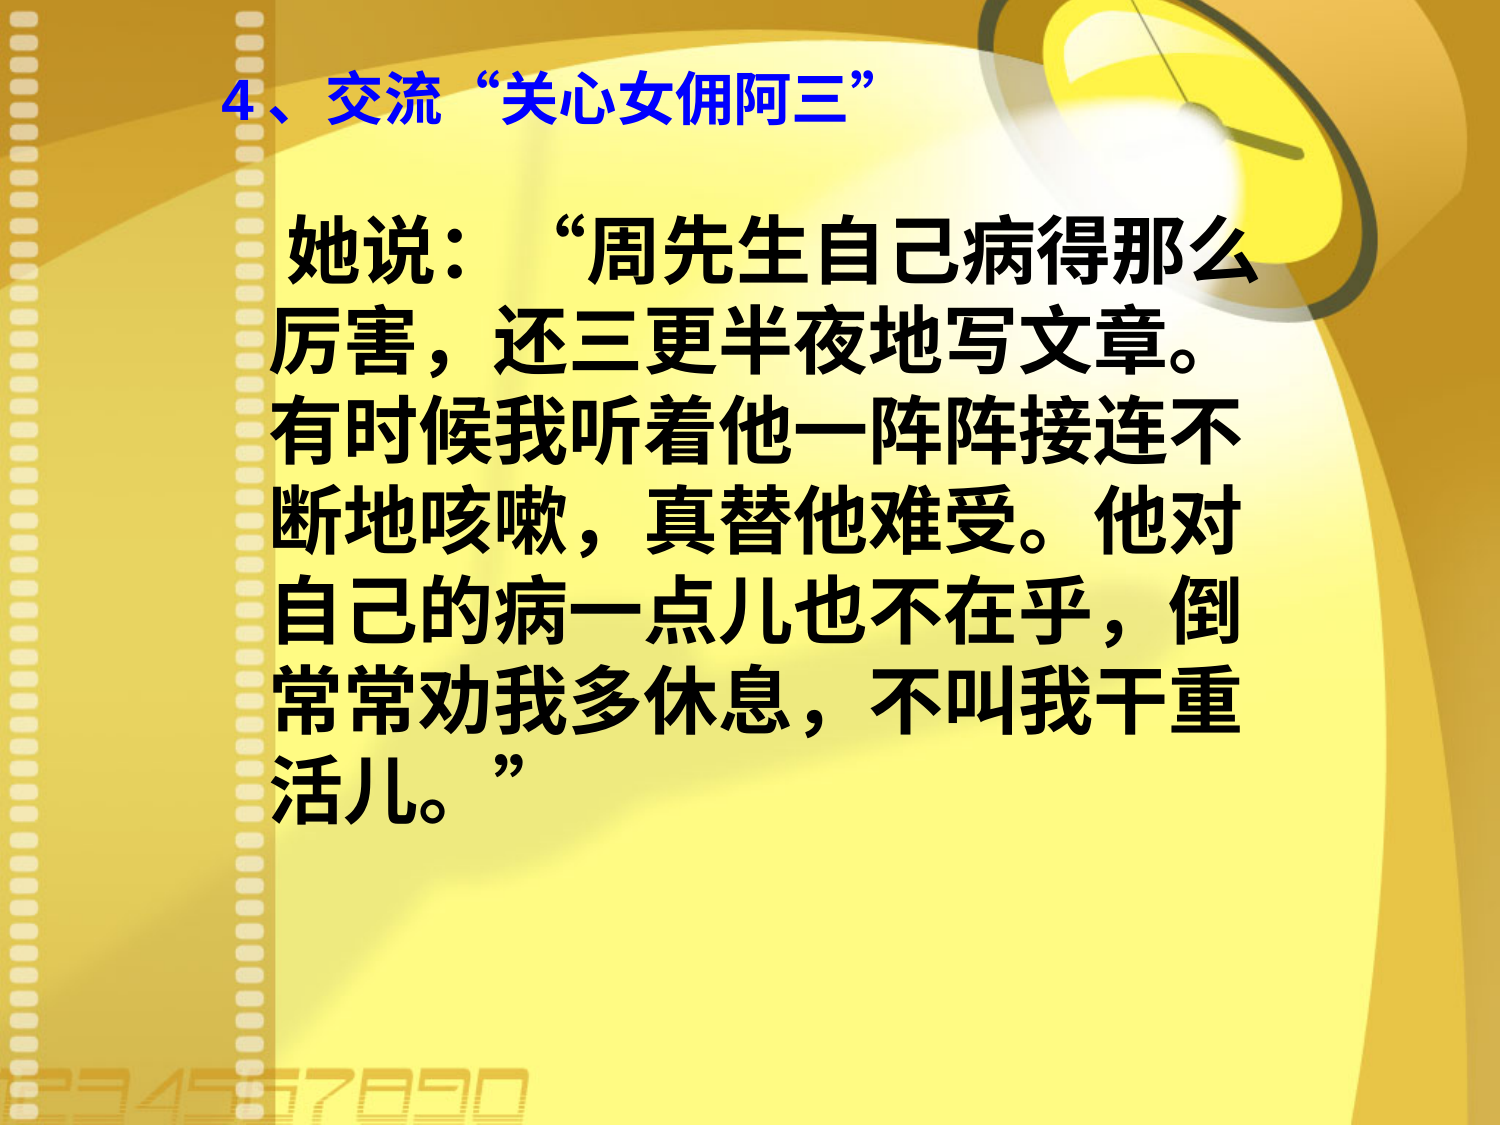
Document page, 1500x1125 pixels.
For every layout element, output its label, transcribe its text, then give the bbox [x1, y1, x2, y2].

picture [0, 0, 1500, 1125]
text_box 4、交流“关心女佣阿三” [206, 54, 985, 140]
text_box 她说：“周先生自己病得那么厉害，还三更半夜地写文章。有时候我听着他一阵阵接连不断地咳嗽，真替他难受。他对自己的病一点儿也不在乎，倒常常劝我多休息，不叫我干重活儿。” [253, 196, 1294, 932]
